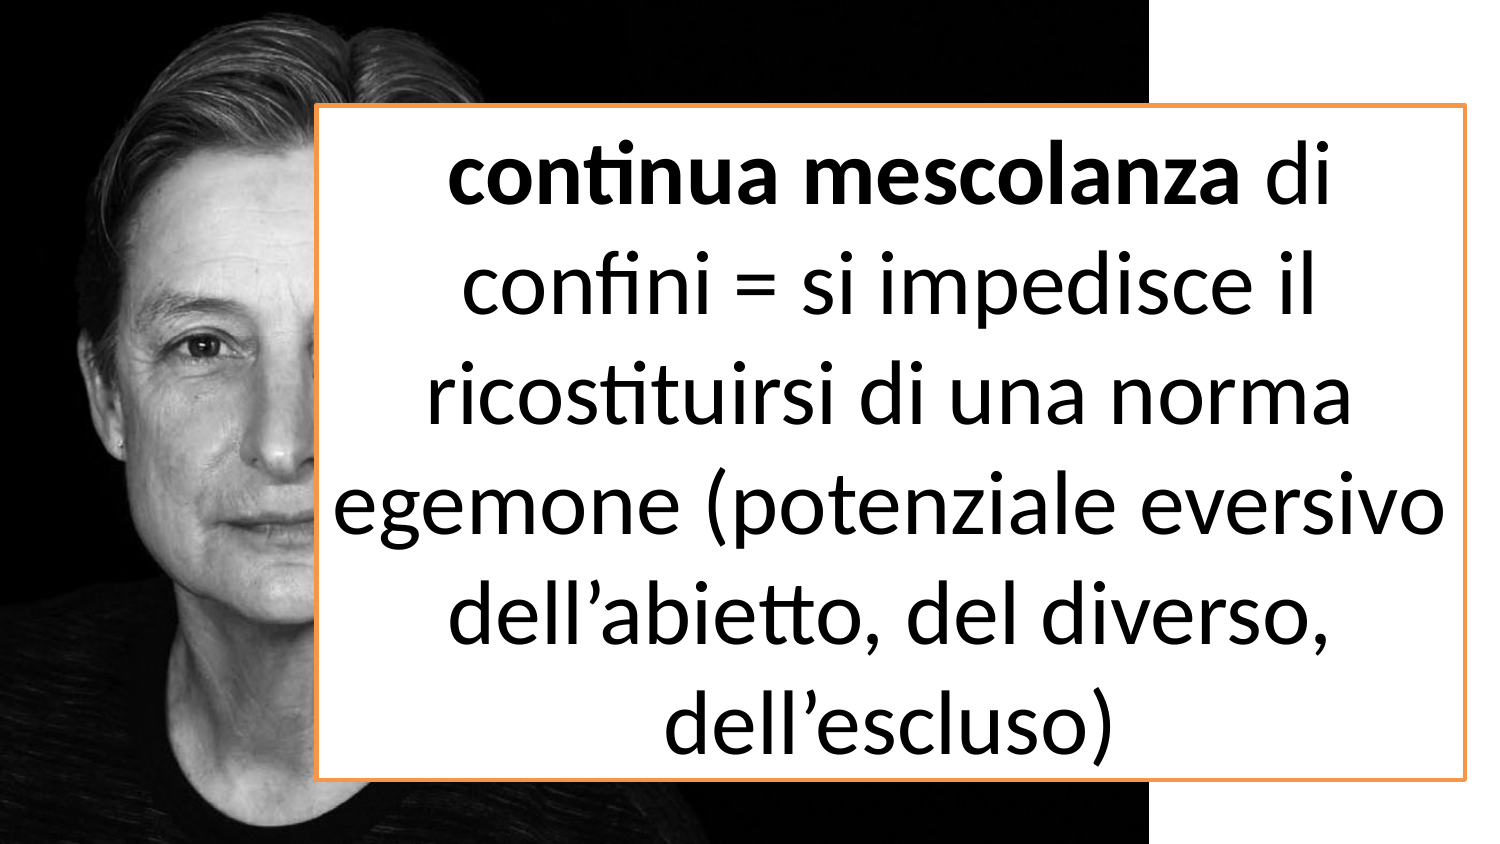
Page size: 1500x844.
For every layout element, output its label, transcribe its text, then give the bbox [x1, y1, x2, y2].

text_box continua mescolanza di confini = si impedisce il ricostituirsi di una norma egemone (potenziale eversivo dell’abietto, del diverso, dell’escluso) [1152, 103, 1467, 782]
picture [0, 0, 1149, 844]
